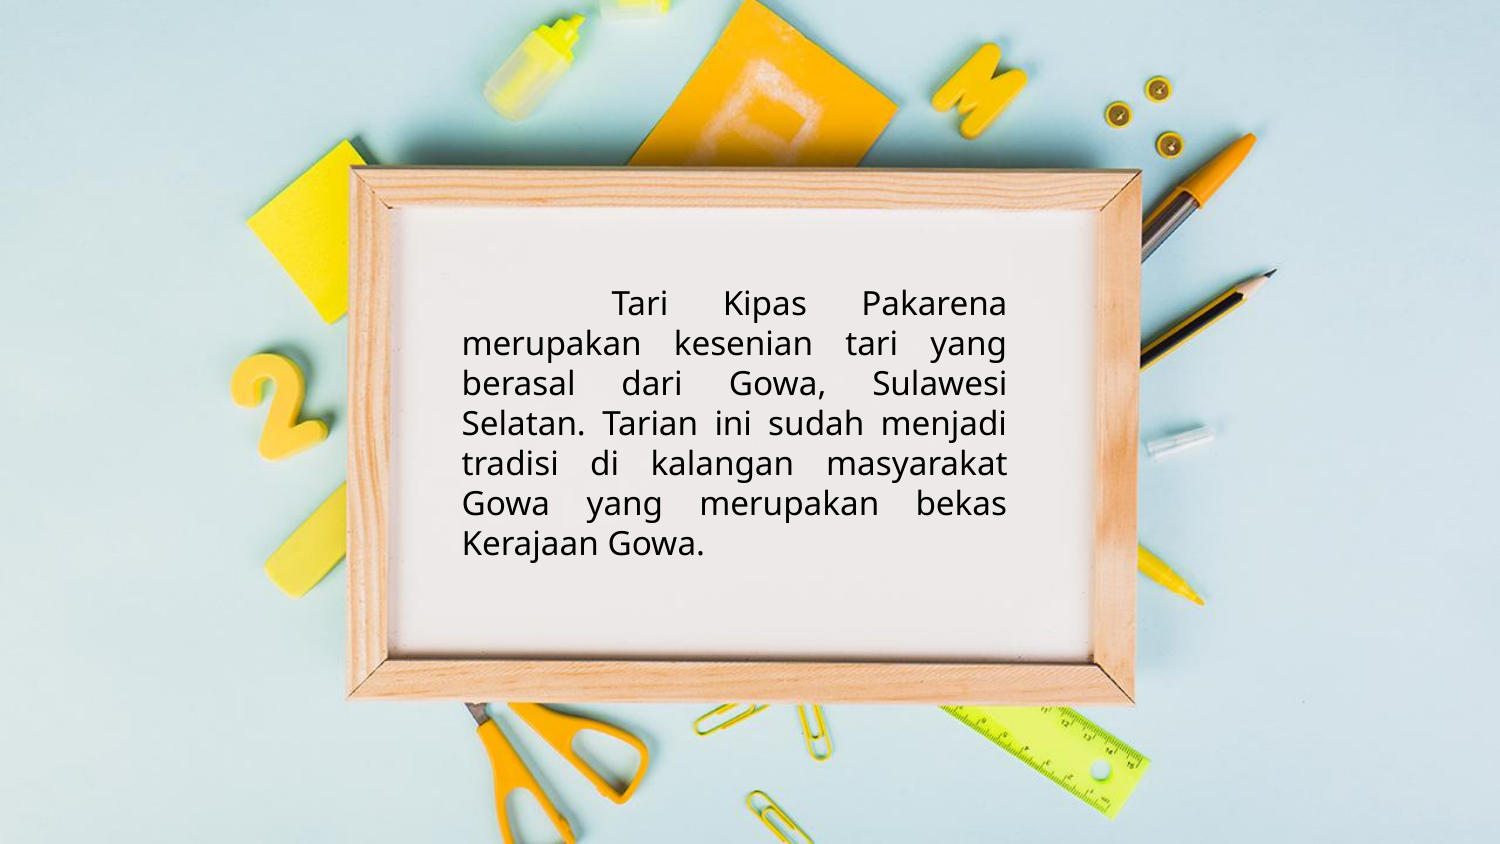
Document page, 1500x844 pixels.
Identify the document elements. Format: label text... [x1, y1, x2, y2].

title Tari Kipas Pakarena merupakan kesenian tari yang berasal dari Gowa, Sulawesi Selatan. Tarian ini sudah menjadi tradisi di kalangan masyarakat Gowa yang merupakan bekas Kerajaan Gowa. [446, 361, 1023, 482]
picture [0, 0, 1500, 844]
